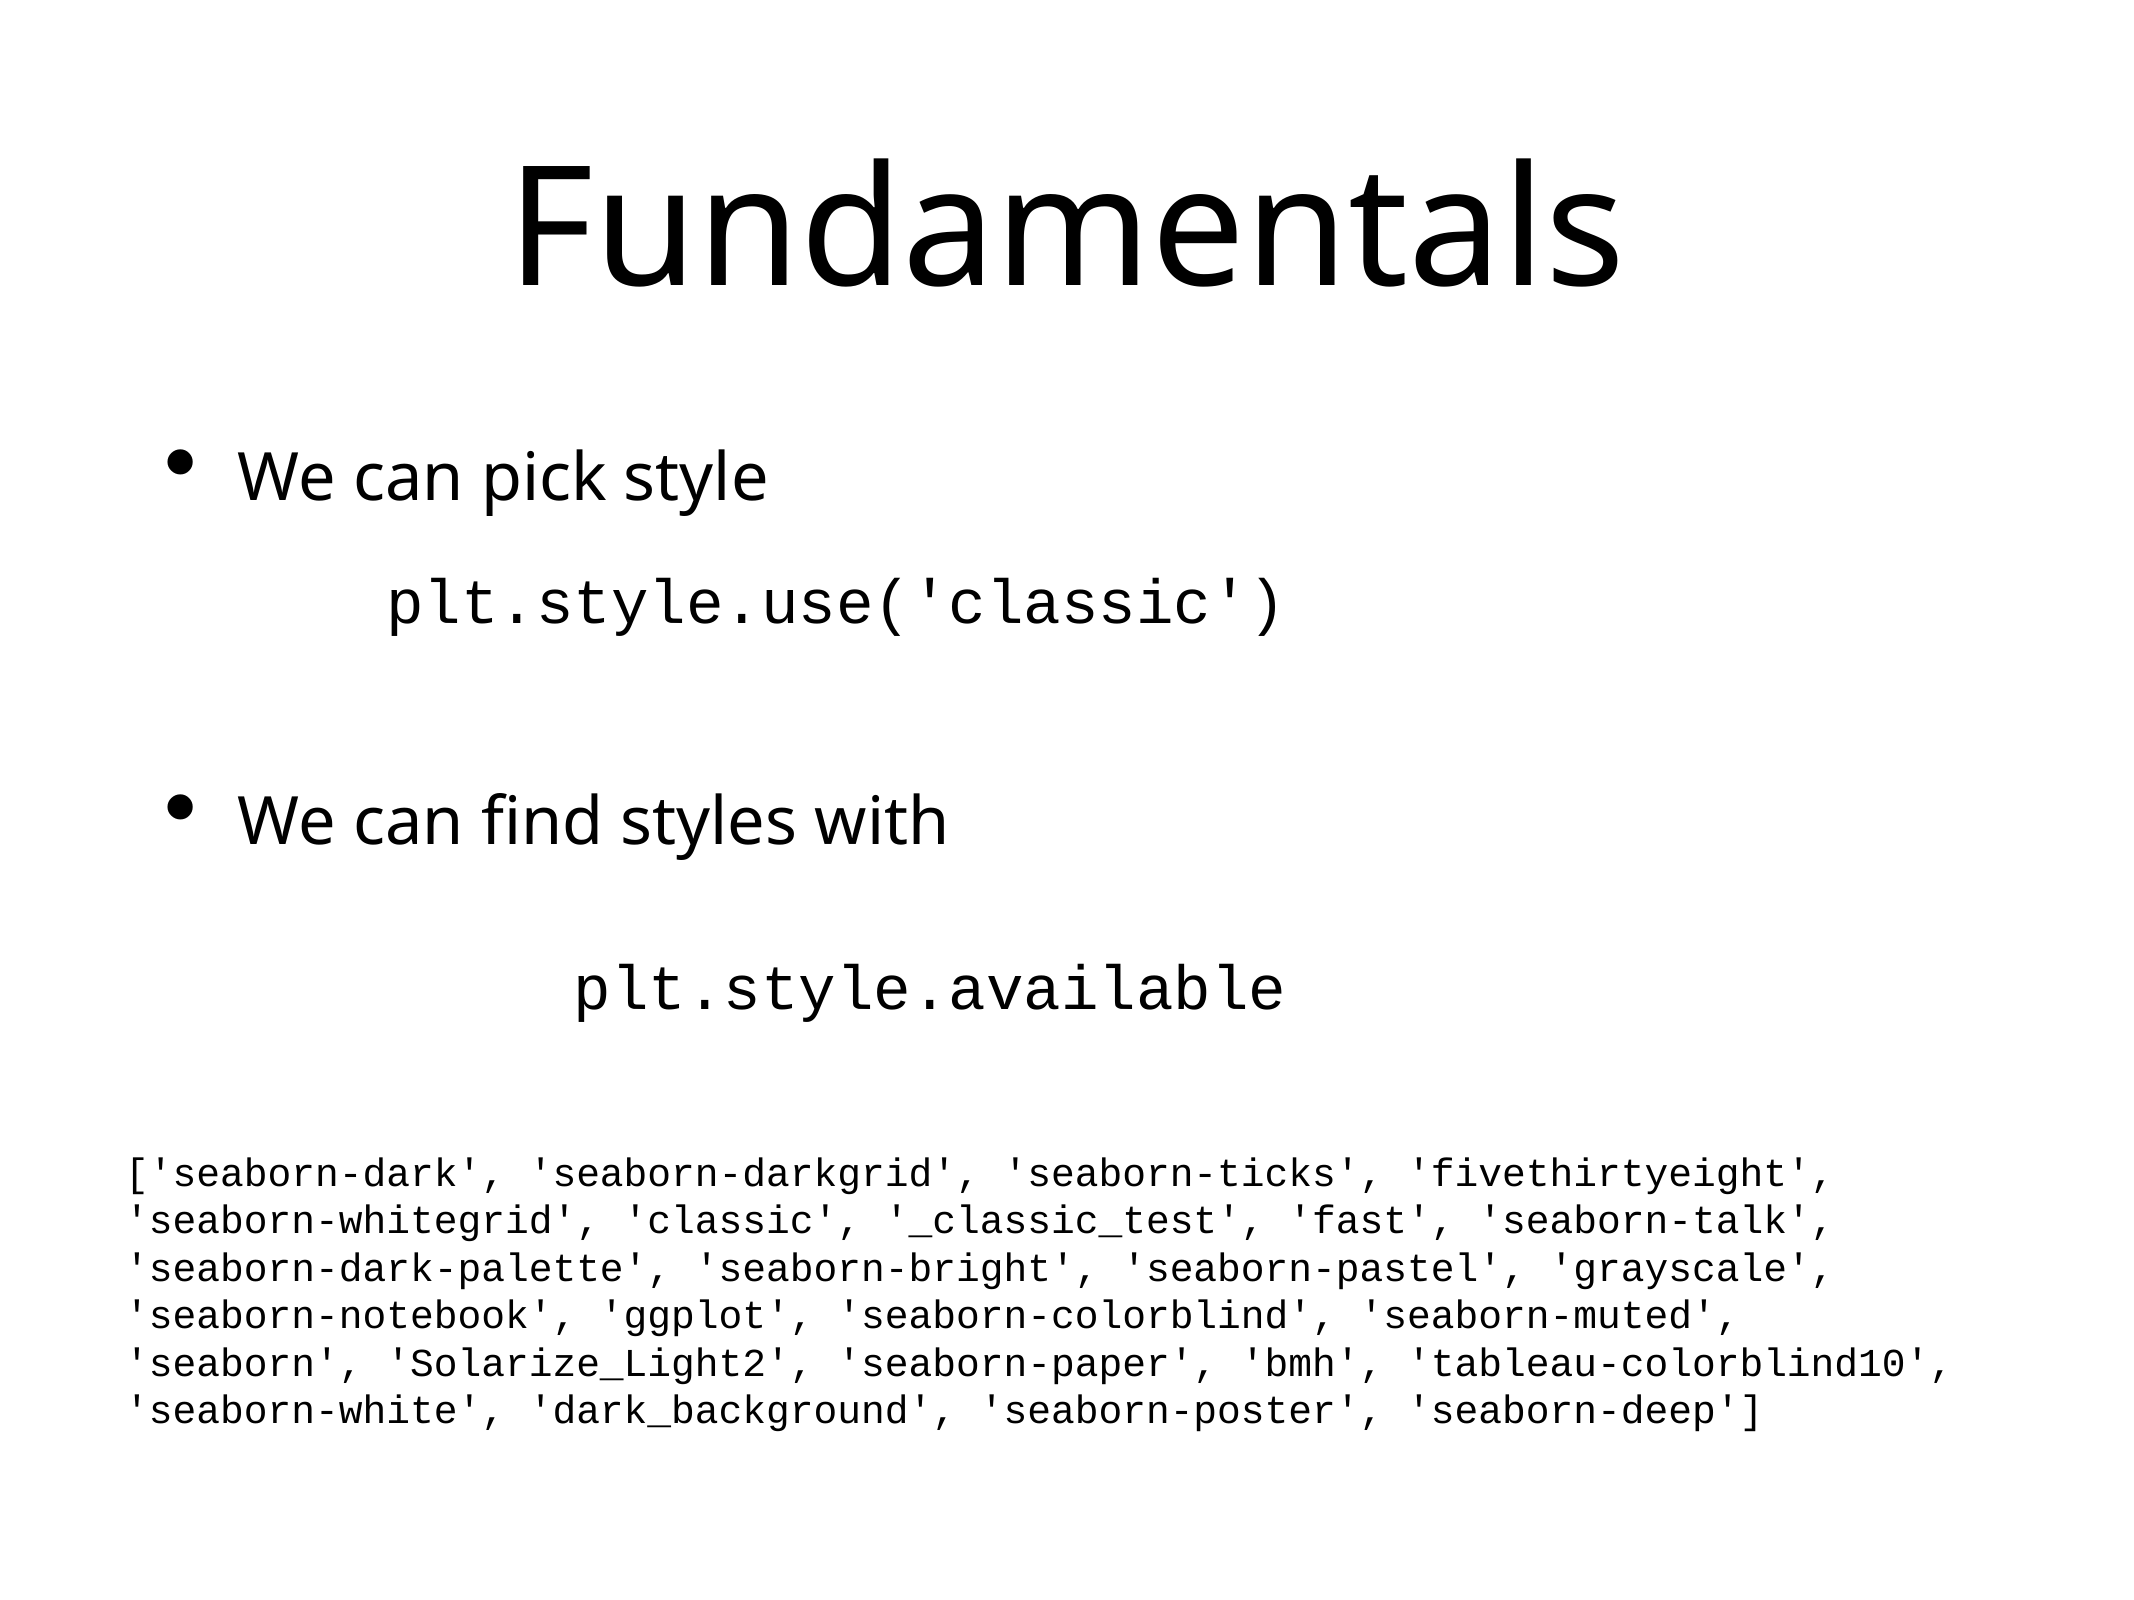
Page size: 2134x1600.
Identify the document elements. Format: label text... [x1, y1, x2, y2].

title Fundamentals [155, 41, 1978, 397]
text_box plt.style.available [565, 938, 1296, 1031]
text_box plt.style.use('classic') [378, 552, 1295, 645]
text_box ['seaborn-dark', 'seaborn-darkgrid', 'seaborn-ticks', 'fivethirtyeight', 'seaborn-whitegrid', 'classic', '_classic_test', 'fast', 'seaborn-talk', 'seaborn-dark-palette', 'seaborn-bright', 'seaborn-pastel', 'grayscale', 'seaborn-notebook', 'ggplot', 'seaborn-colorblind', 'seaborn-muted', 'seaborn', 'Solarize_Light2', 'seaborn-paper', 'bmh', 'tableau-colorblind10', 'seaborn-white', 'dark_background', 'seaborn-poster', 'seaborn-deep'] [116, 1138, 1977, 1440]
list We can pick style We can find styles with [155, 424, 1978, 1457]
